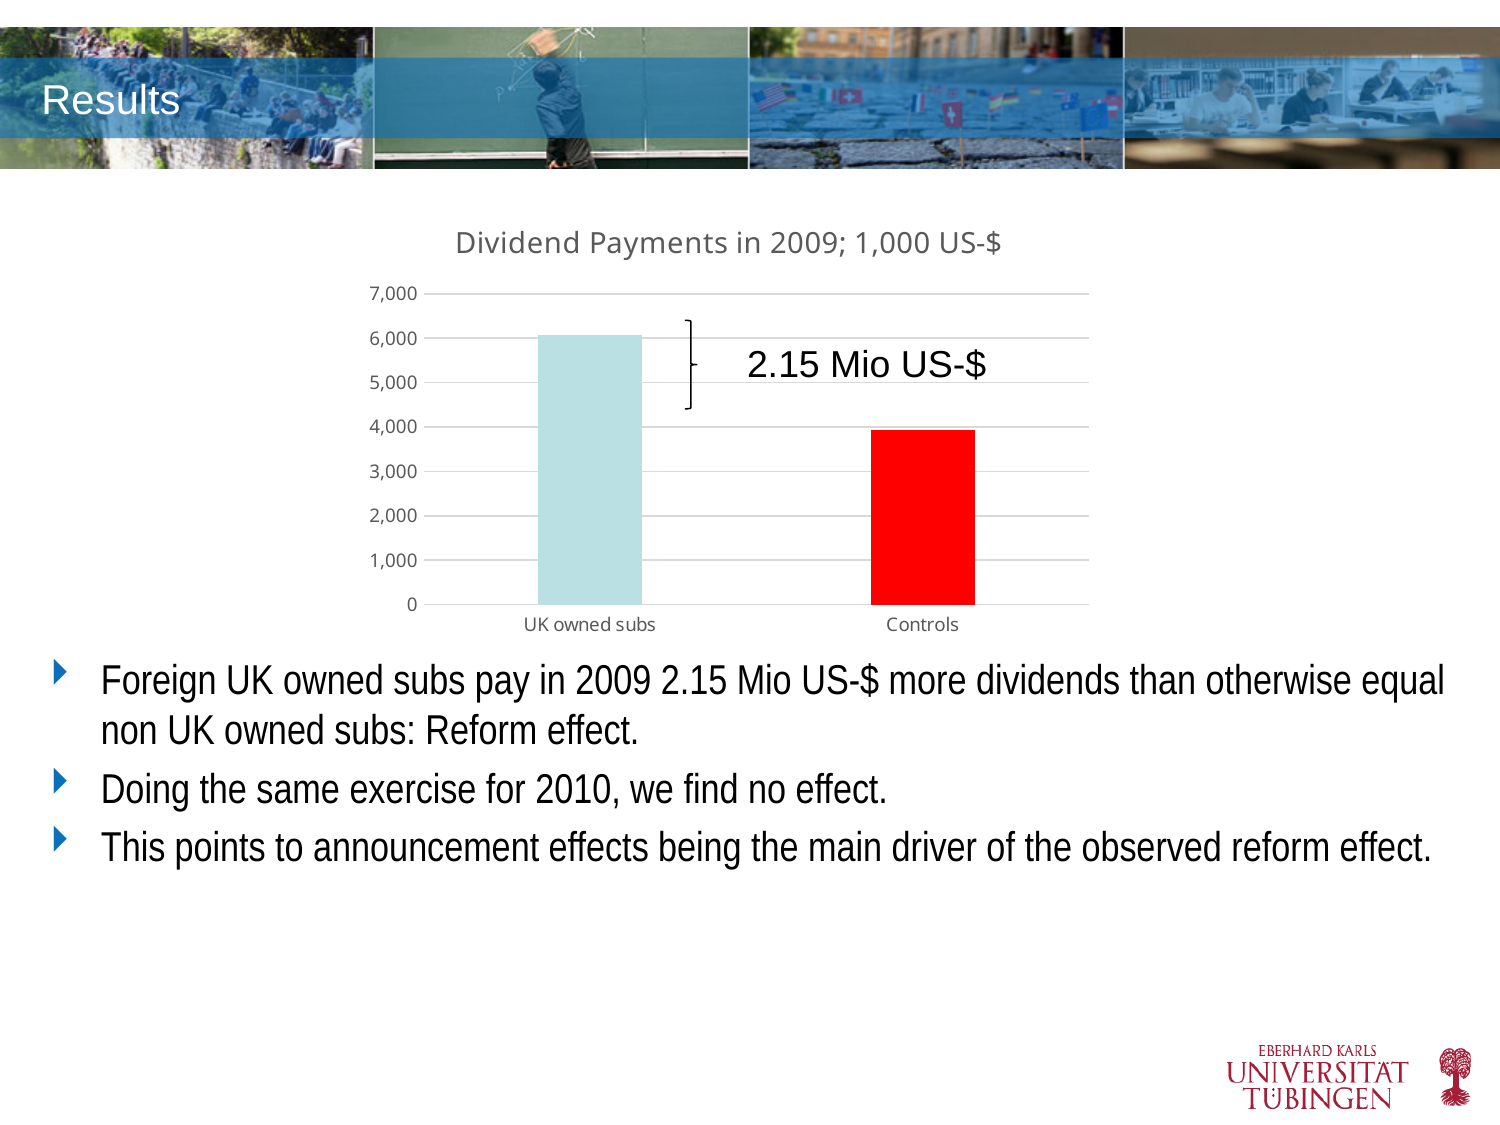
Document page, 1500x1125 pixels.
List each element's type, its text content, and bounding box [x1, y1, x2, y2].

title Results [41, 57, 1459, 139]
chart [353, 195, 1105, 647]
list Foreign UK owned subs pay in 2009 2.15 Mio US-$ more dividends than otherwise equal non UK owned subs: Reform effect. Doing the same exercise for 2010, we find no effect. This points to announcement effects being the main driver of the observed reform effect. [41, 536, 1459, 1125]
picture [1459, 1026, 1471, 1121]
picture [0, 27, 1500, 169]
